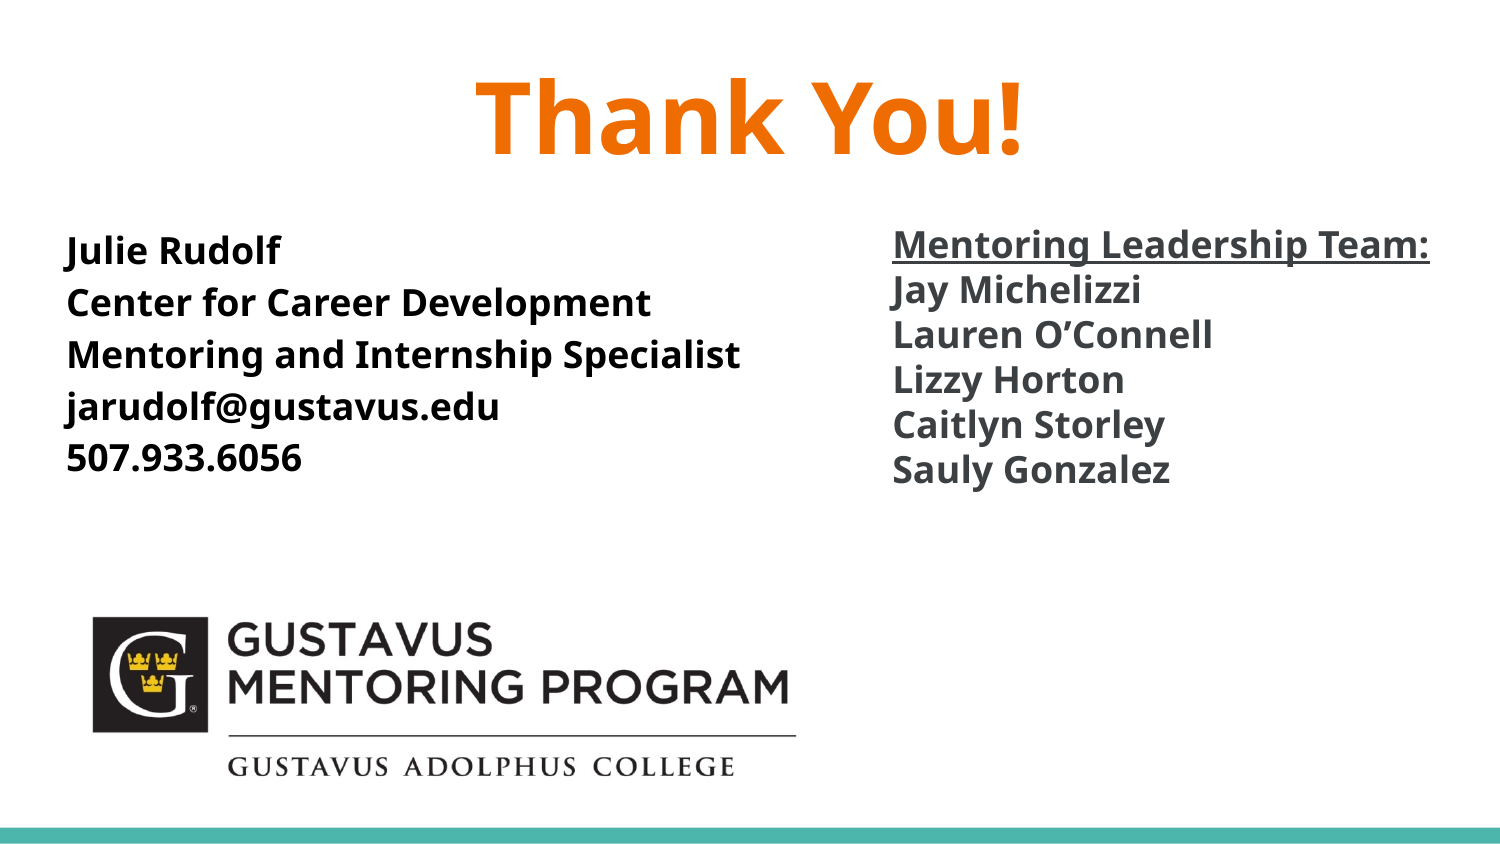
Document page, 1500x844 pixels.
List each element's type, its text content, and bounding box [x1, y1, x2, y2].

list Julie Rudolf Center for Career Development Mentoring and Internship Specialist jarudolf@gustavus.edu 507.933.6056 [51, 205, 877, 574]
picture [0, 573, 863, 825]
text_box Mentoring Leadership Team: Jay Michelizzi Lauren O’Connell Lizzy Horton Caitlyn Storley Sauly Gonzalez [877, 205, 1463, 728]
title Thank You! [51, 39, 1449, 156]
